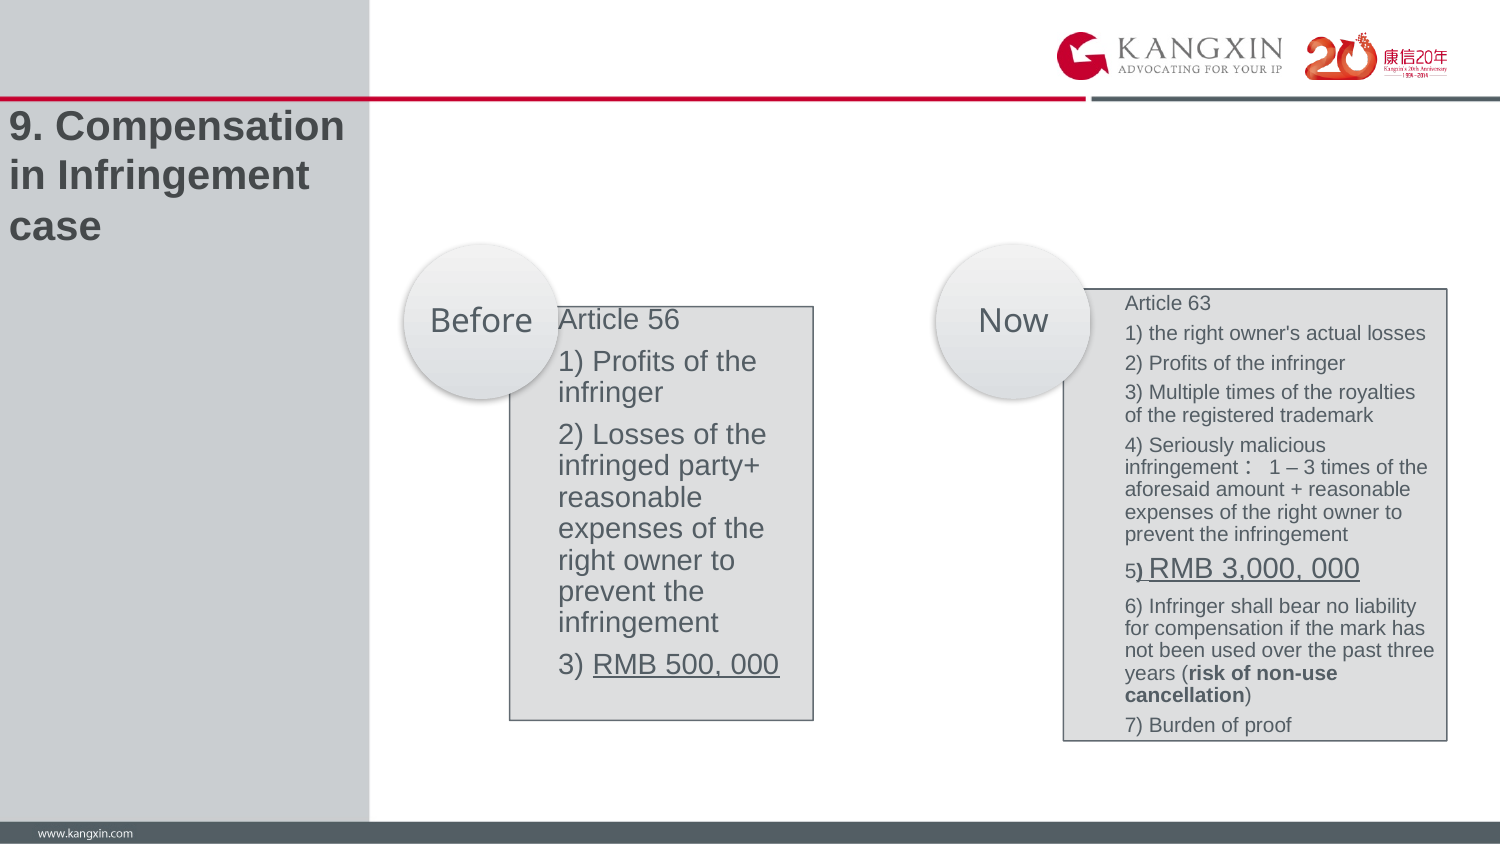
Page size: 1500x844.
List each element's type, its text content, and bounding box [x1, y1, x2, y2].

title 9. Compensation in Infringement case [0, 102, 951, 244]
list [229, 244, 1500, 759]
picture [0, 244, 1500, 844]
picture [0, 0, 1500, 244]
